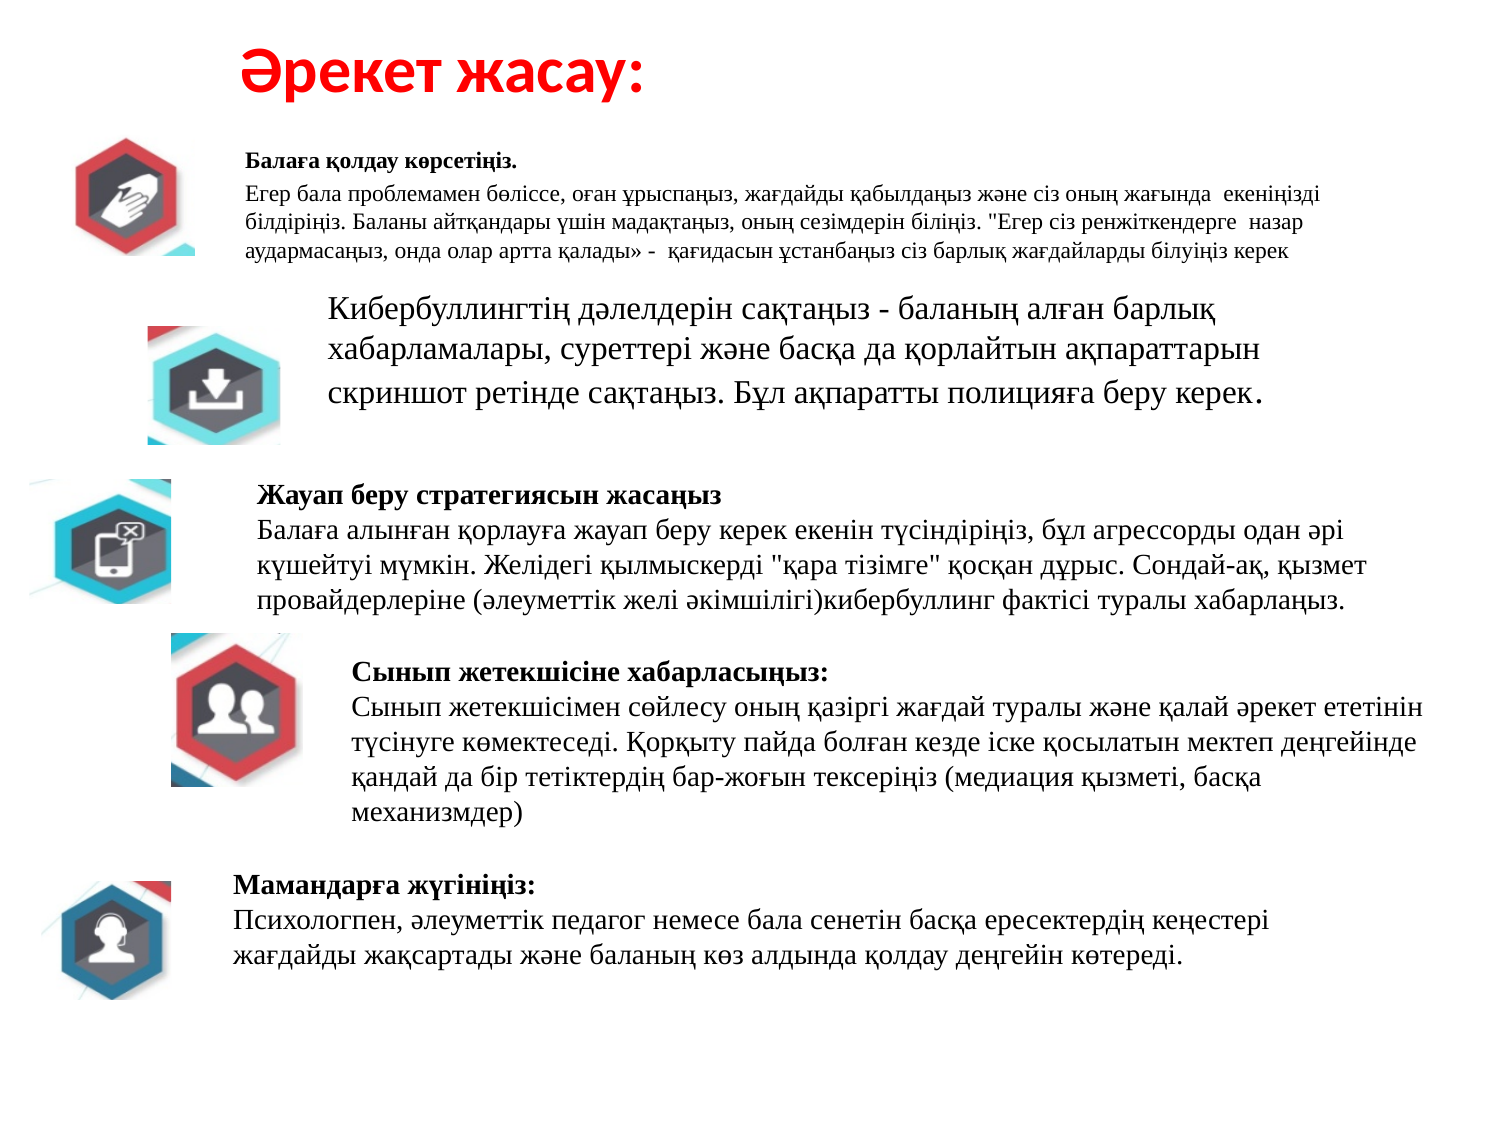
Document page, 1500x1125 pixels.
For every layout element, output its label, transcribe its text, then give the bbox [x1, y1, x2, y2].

picture [170, 633, 304, 788]
text_box Кибербуллингтің дәлелдерін сақтаңыз - баланың алған барлық хабарламалары, суреттері және басқа да қорлайтын ақпараттарын скриншот ретінде сақтаңыз. Бұл ақпаратты полицияға беру керек. [312, 278, 1294, 419]
title Әрекет жасау: [123, 19, 762, 114]
picture [40, 881, 172, 1000]
text_box Жауап беру стратегиясын жасаңыз Балаға алынған қорлауға жауап беру керек екенін түсіндіріңіз, бұл агрессорды одан әрі күшейтуі мүмкін. Желідегі қылмыскерді "қара тізімге" қосқан дұрыс. Сондай-ақ, қызмет провайдерлеріне (әлеуметтік желі әкімшілігі)кибербуллинг фактісі туралы хабарлаңыз. [242, 467, 1388, 623]
text_box Сынып жетекшісіне хабарласыңыз: Сынып жетекшісімен сөйлесу оның қазіргі жағдай туралы және қалай әрекет ететінін түсінуге көмектеседі. Қорқыту пайда болған кезде іске қосылатын мектеп деңгейінде қандай да бір тетіктердің бар-жоғын тексеріңіз (медиация қызметі, басқа механизмдер) [336, 645, 1447, 880]
picture [64, 125, 195, 256]
subtitle Балаға қолдау көрсетіңіз. Егер бала проблемамен бөліссе, оған ұрыспаңыз, жағдайды қабылдаңыз және сіз оның жағында екеніңізді білдіріңіз. Баланы айтқандары үшін мадақтаңыз, оның сезімдерін біліңіз. "Егер сіз ренжіткендерге назар аудармасаңыз, онда олар артта қалады» - қағидасын ұстанбаңыз сіз барлық жағдайларды білуіңіз керек [230, 137, 1352, 279]
picture [147, 325, 281, 445]
text_box Мамандарға жүгініңіз: Психологпен, әлеуметтік педагог немесе бала сенетін басқа ересектердің кеңестері жағдайды жақсартады және баланың көз алдында қолдау деңгейін көтереді. [218, 857, 1365, 1023]
picture [29, 479, 172, 604]
